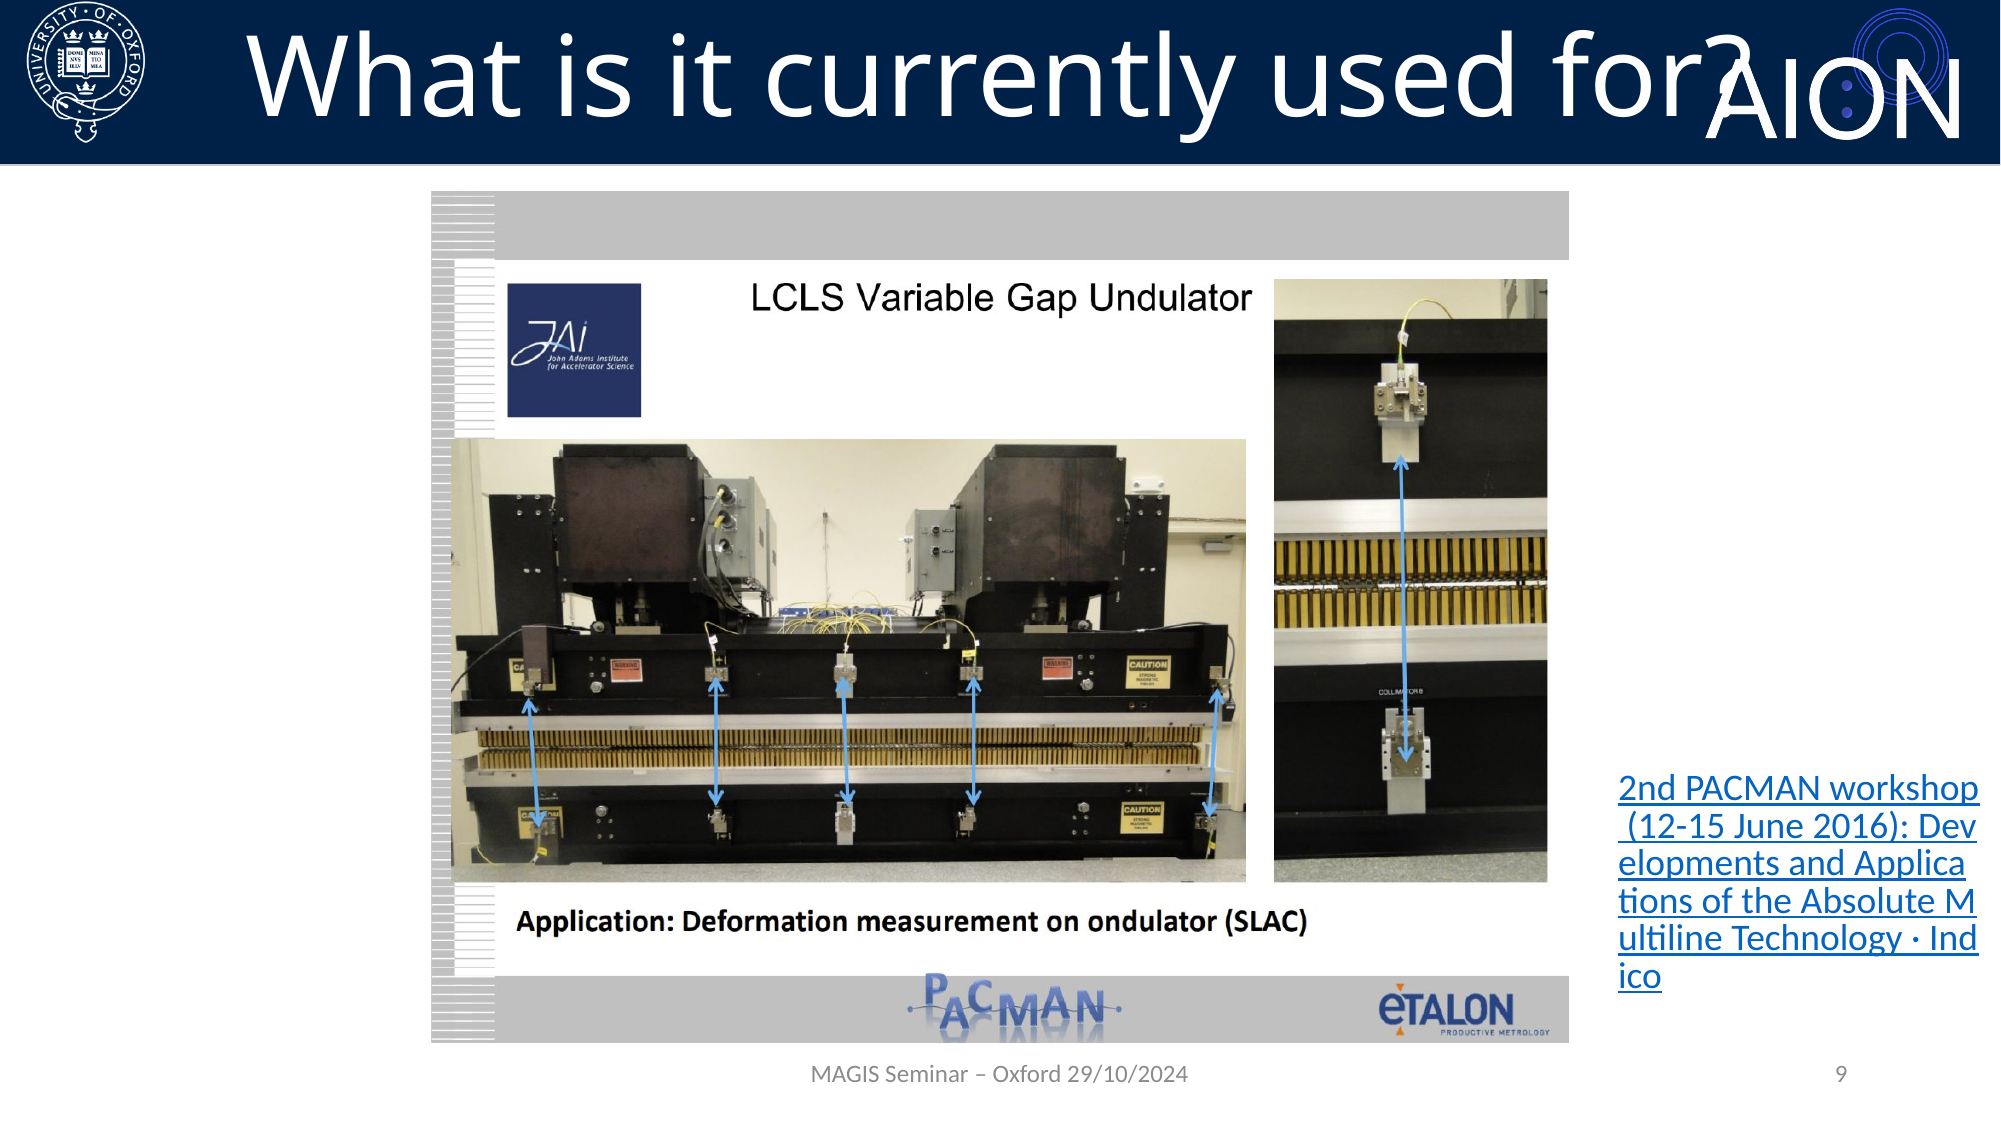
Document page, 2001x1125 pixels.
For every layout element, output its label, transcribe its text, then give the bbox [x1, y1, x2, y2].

picture [0, 0, 137, 156]
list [431, 191, 1569, 1043]
picture [1863, 8, 1959, 140]
title What is it currently used for? [137, 0, 1863, 160]
footer MAGIS Seminar – Oxford 29/10/2024 [662, 1043, 1338, 1103]
slide_number 9 [1412, 1042, 1863, 1103]
text_box 2nd PACMAN workshop (12-15 June 2016): Developments and Applications of the Absolute Multiline Technology · Indico [1603, 755, 2000, 816]
